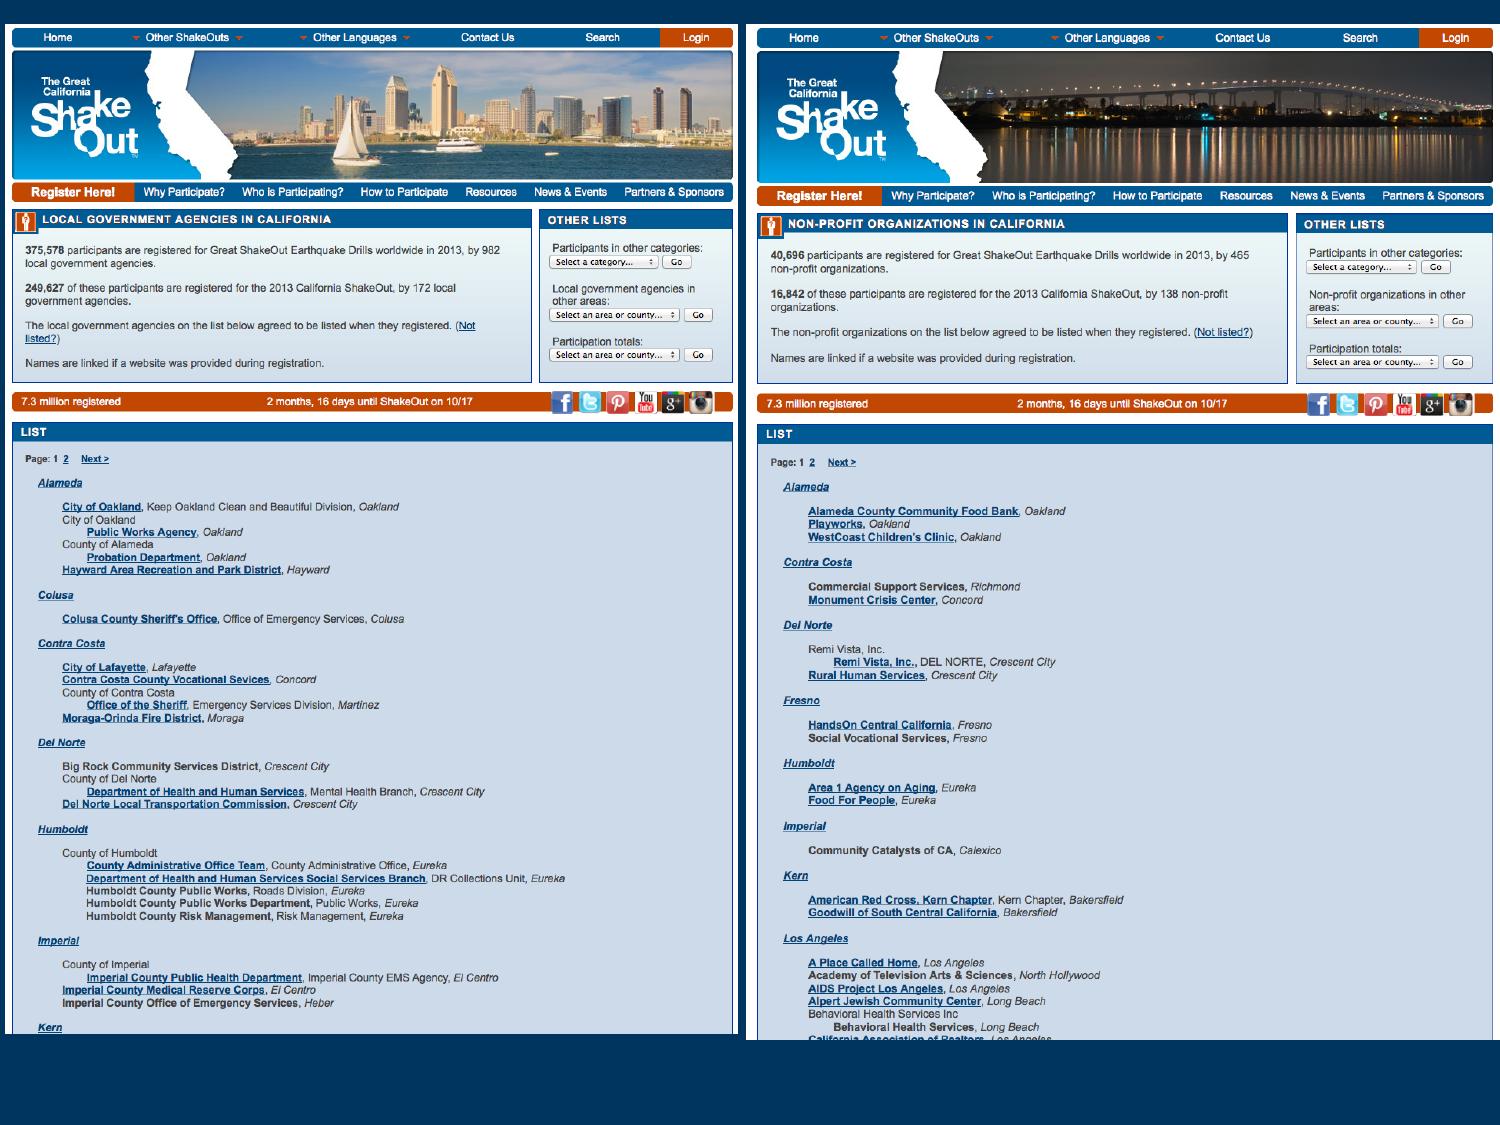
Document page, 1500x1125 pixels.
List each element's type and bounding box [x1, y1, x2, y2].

picture [5, 24, 738, 1035]
text_box [0, 0, 1500, 29]
picture [746, 24, 1500, 1040]
text_box [0, 1035, 1500, 1125]
